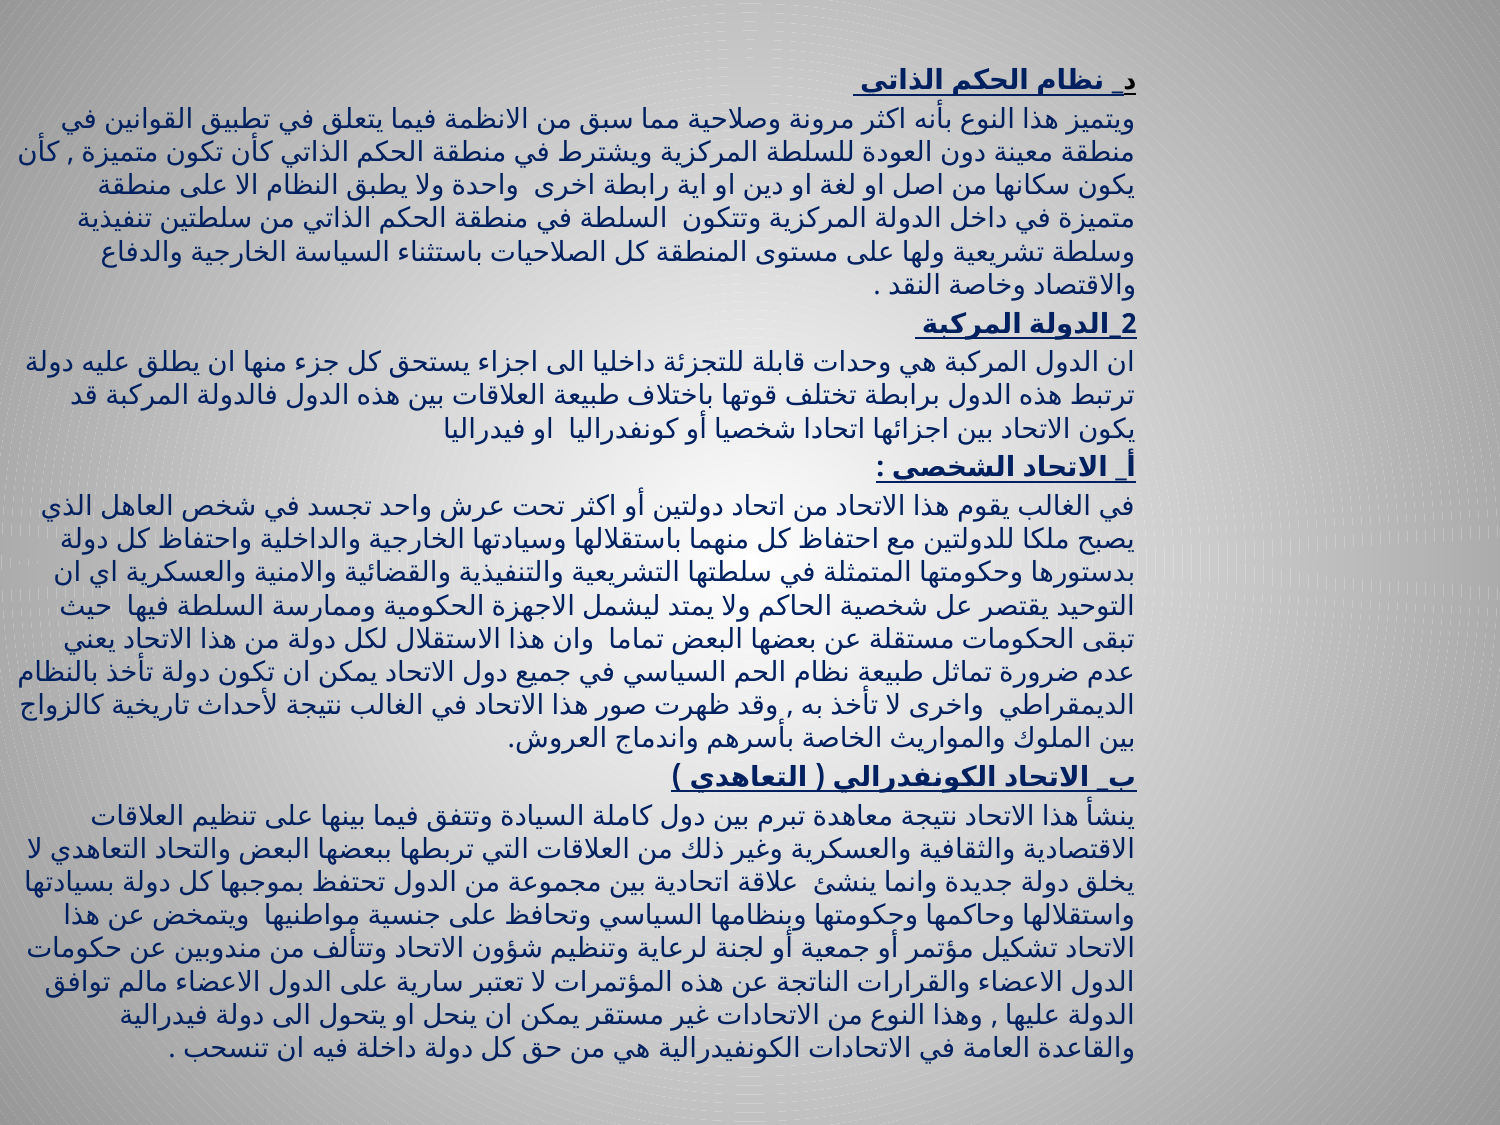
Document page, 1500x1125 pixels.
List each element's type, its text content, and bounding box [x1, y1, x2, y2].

list د_ نظام الحكم الذاتي ويتميز هذا النوع بأنه اكثر مرونة وصلاحية مما سبق من الانظمة فيما يتعلق في تطبيق القوانين في منطقة معينة دون العودة للسلطة المركزية ويشترط في منطقة الحكم الذاتي كأن تكون متميزة , كأن يكون سكانها من اصل او لغة او دين او اية رابطة اخرى واحدة ولا يطبق النظام الا على منطقة متميزة في داخل الدولة المركزية وتتكون السلطة في منطقة الحكم الذاتي من سلطتين تنفيذية وسلطة تشريعية ولها على مستوى المنطقة كل الصلاحيات باستثناء السياسة الخارجية والدفاع والاقتصاد وخاصة النقد . 2_الدولة المركبة ان الدول المركبة هي وحدات قابلة للتجزئة داخليا الى اجزاء يستحق كل جزء منها ان يطلق عليه دولة ترتبط هذه الدول برابطة تختلف قوتها باختلاف طبيعة العلاقات بين هذه الدول فالدولة المركبة قد يكون الاتحاد بين اجزائها اتحادا شخصيا أو كونفدراليا او فيدراليا أ_ الاتحاد الشخصي : في الغالب يقوم هذا الاتحاد من اتحاد دولتين أو اكثر تحت عرش واحد تجسد في شخص العاهل الذي يصبح ملكا للدولتين مع احتفاظ كل منهما باستقلالها وسيادتها الخارجية والداخلية واحتفاظ كل دولة بدستورها وحكومتها المتمثلة في سلطتها التشريعية والتنفيذية والقضائية والامنية والعسكرية اي ان التوحيد يقتصر عل شخصية الحاكم ولا يمتد ليشمل الاجهزة الحكومية وممارسة السلطة فيها حيث تبقى الحكومات مستقلة عن بعضها البعض تماما وان هذا الاستقلال لكل دولة من هذا الاتحاد يعني عدم ضرورة تماثل طبيعة نظام الحم السياسي في جميع دول الاتحاد يمكن ان تكون دولة تأخذ بالنظام الديمقراطي واخرى لا تأخذ به , وقد ظهرت صور هذا الاتحاد في الغالب نتيجة لأحداث تاريخية كالزواج بين الملوك والمواريث الخاصة بأسرهم واندماج العروش. ب_ الاتحاد الكونفدرالي ( التعاهدي ) ينشأ هذا الاتحاد نتيجة معاهدة تبرم بين دول كاملة السيادة وتتفق فيما بينها على تنظيم العلاقات الاقتصادية والثقافية والعسكرية وغير ذلك من العلاقات التي تربطها ببعضها البعض والتحاد التعاهدي لا يخلق دولة جديدة وانما ينشئ علاقة اتحادية بين مجموعة من الدول تحتفظ بموجبها كل دولة بسيادتها واستقلالها وحاكمها وحكومتها وبنظامها السياسي وتحافظ على جنسية مواطنيها ويتمخض عن هذا الاتحاد تشكيل مؤتمر أو جمعية أو لجنة لرعاية وتنظيم شؤون الاتحاد وتتألف من مندوبين عن حكومات الدول الاعضاء والقرارات الناتجة عن هذه المؤتمرات لا تعتبر سارية على الدول الاعضاء مالم توافق الدولة عليها , وهذا النوع من الاتحادات غير مستقر يمكن ان ينحل او يتحول الى دولة فيدرالية والقاعدة العامة في الاتحادات الكونفيدرالية هي من حق كل دولة داخلة فيه ان تنسحب . [0, 54, 1152, 1125]
